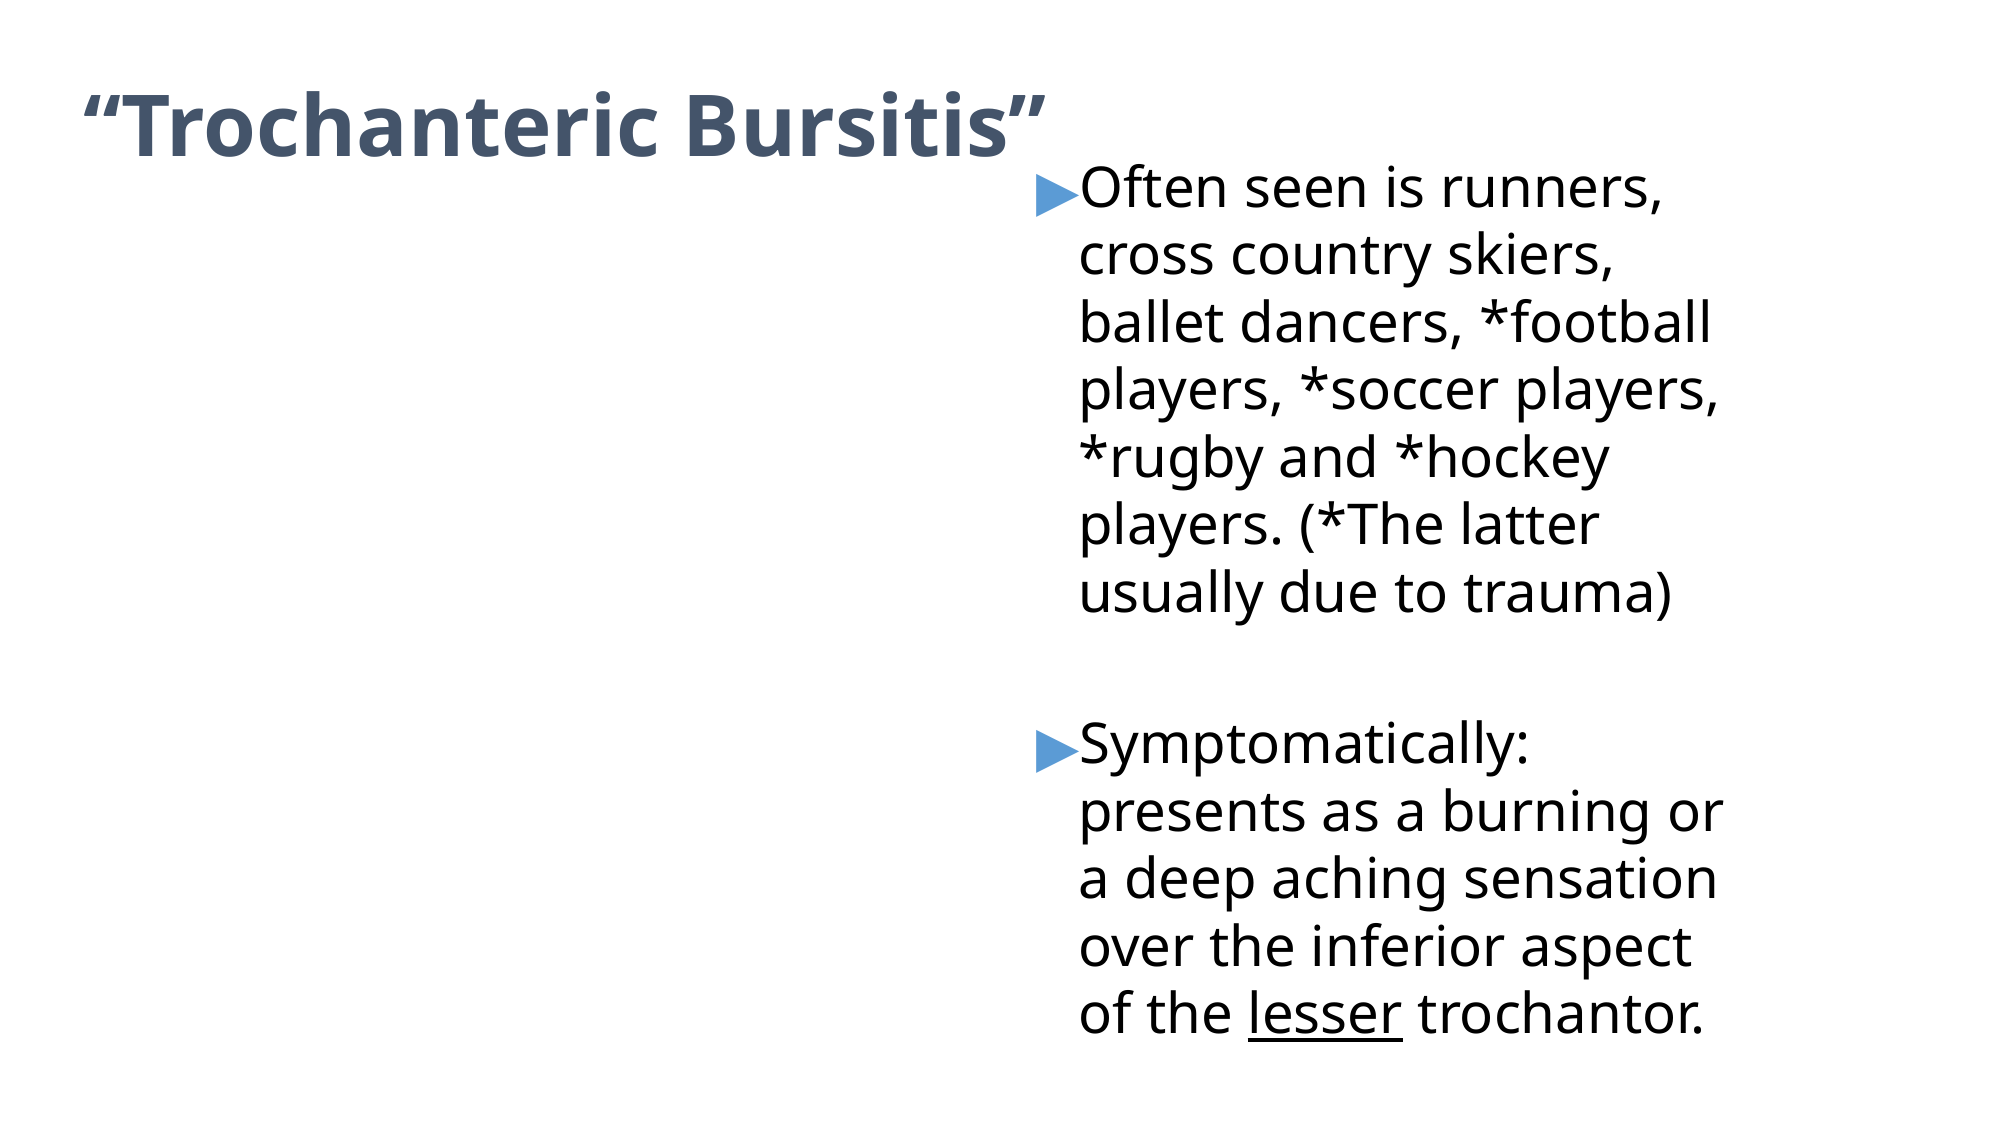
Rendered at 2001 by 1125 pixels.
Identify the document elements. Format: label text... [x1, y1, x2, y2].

title “Trochanteric Bursitis” [68, 20, 1642, 224]
list Often seen is runners, cross country skiers, ballet dancers, *football players, *soccer players, *rugby and *hockey players. (*The latter usually due to trauma) Symptomatically: presents as a burning or a deep aching sensation over the inferior aspect of the lesser trochantor. [1003, 143, 1773, 1021]
